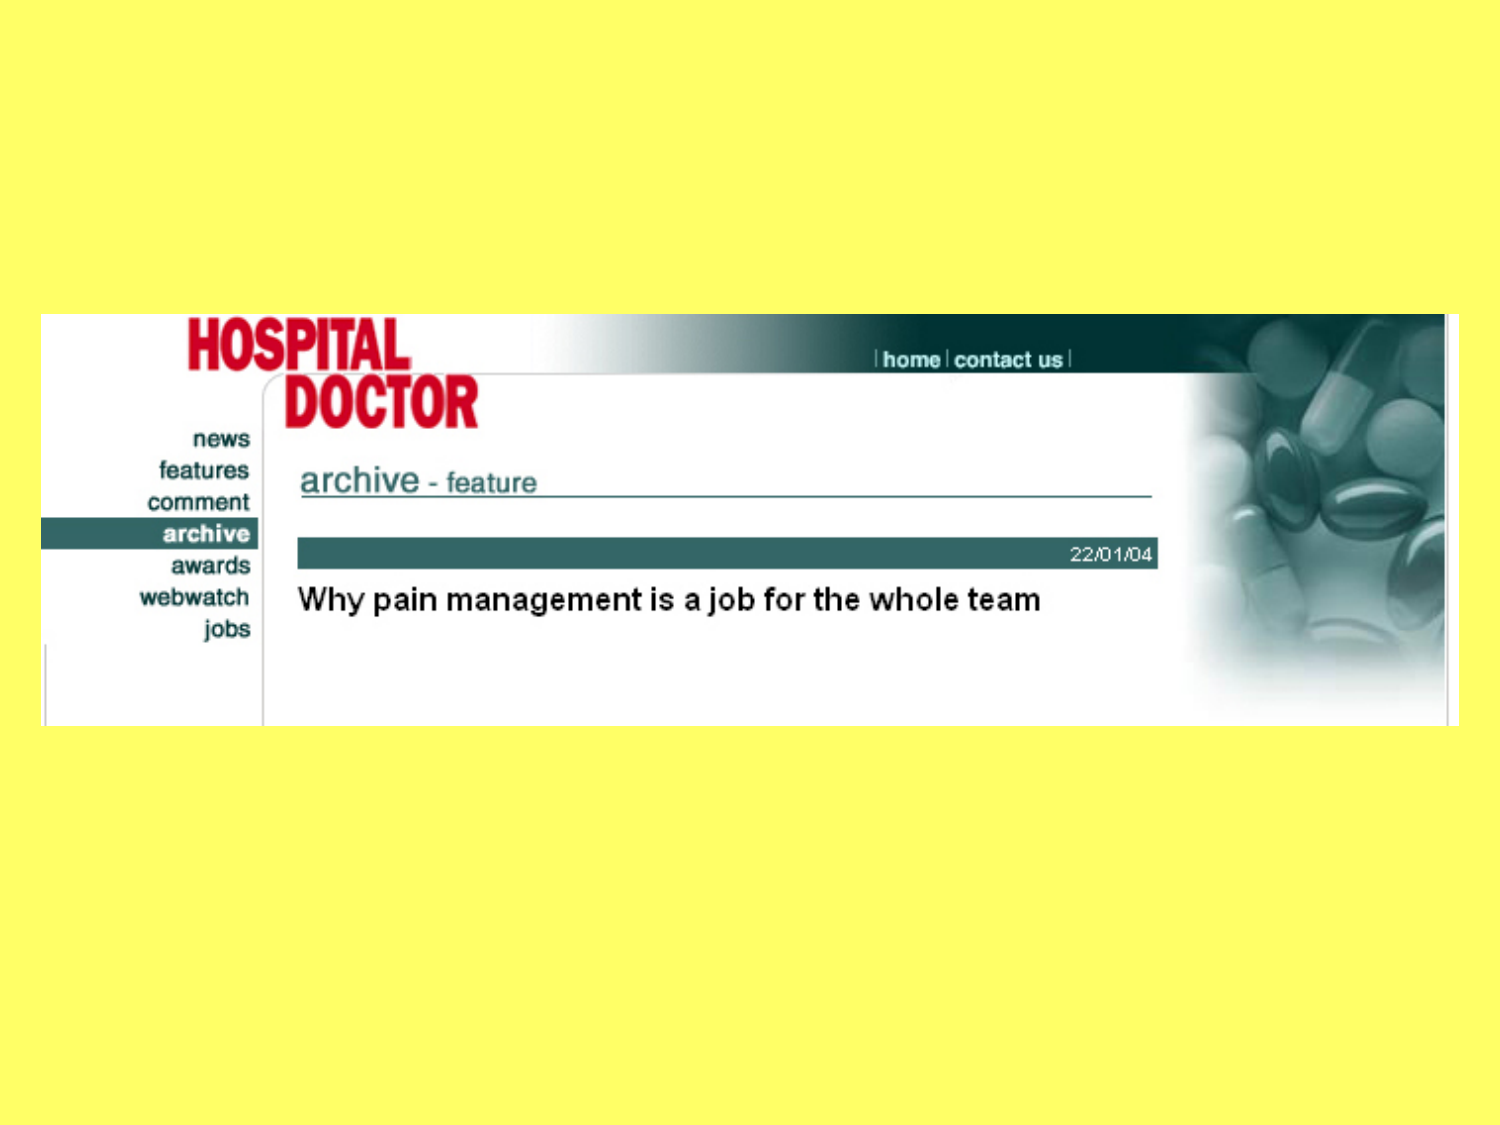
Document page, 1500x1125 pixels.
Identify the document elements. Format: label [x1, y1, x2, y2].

list [40, 314, 1460, 726]
